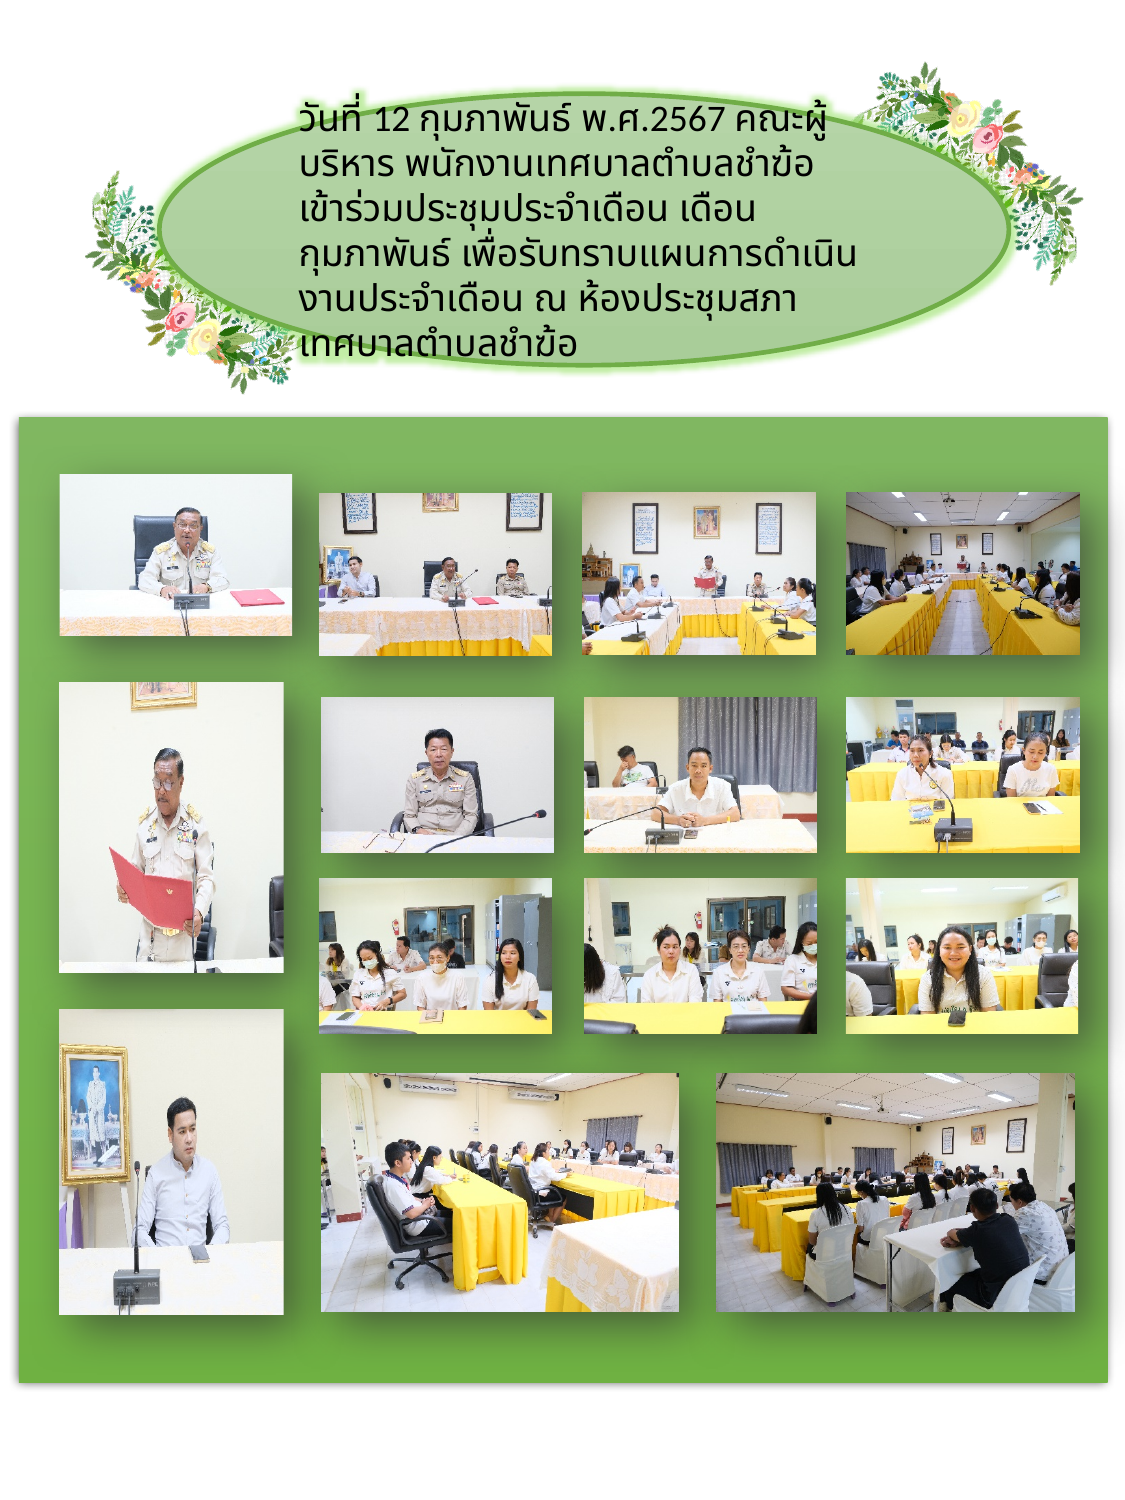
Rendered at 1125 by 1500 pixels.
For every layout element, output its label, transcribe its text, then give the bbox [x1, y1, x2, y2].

picture [846, 492, 1080, 656]
picture [321, 1073, 679, 1312]
picture [23, 33, 381, 452]
picture [321, 697, 554, 853]
picture [584, 697, 817, 853]
picture [846, 697, 1080, 853]
picture [716, 1073, 1075, 1312]
picture [582, 492, 816, 656]
picture [584, 878, 817, 1034]
picture [787, 4, 1125, 422]
picture [319, 493, 552, 656]
picture [59, 474, 293, 637]
text_box วันที่ 12 กุมภาพันธ์ พ.ศ.2567 คณะผู้บริหาร พนักงานเทศบาลตำบลชำฆ้อ เข้าร่วมประชุมประจำเดือน เดือนกุมภาพันธ์ เพื่อรับทราบแผนการดำเนินงานประจำเดือน ณ ห้องประชุมสภาเทศบาลตำบลชำฆ้อ [381, 93, 787, 366]
picture [845, 878, 1079, 1034]
text_box [18, 417, 1108, 1383]
picture [319, 878, 552, 1034]
picture [59, 682, 284, 973]
picture [59, 1009, 284, 1315]
